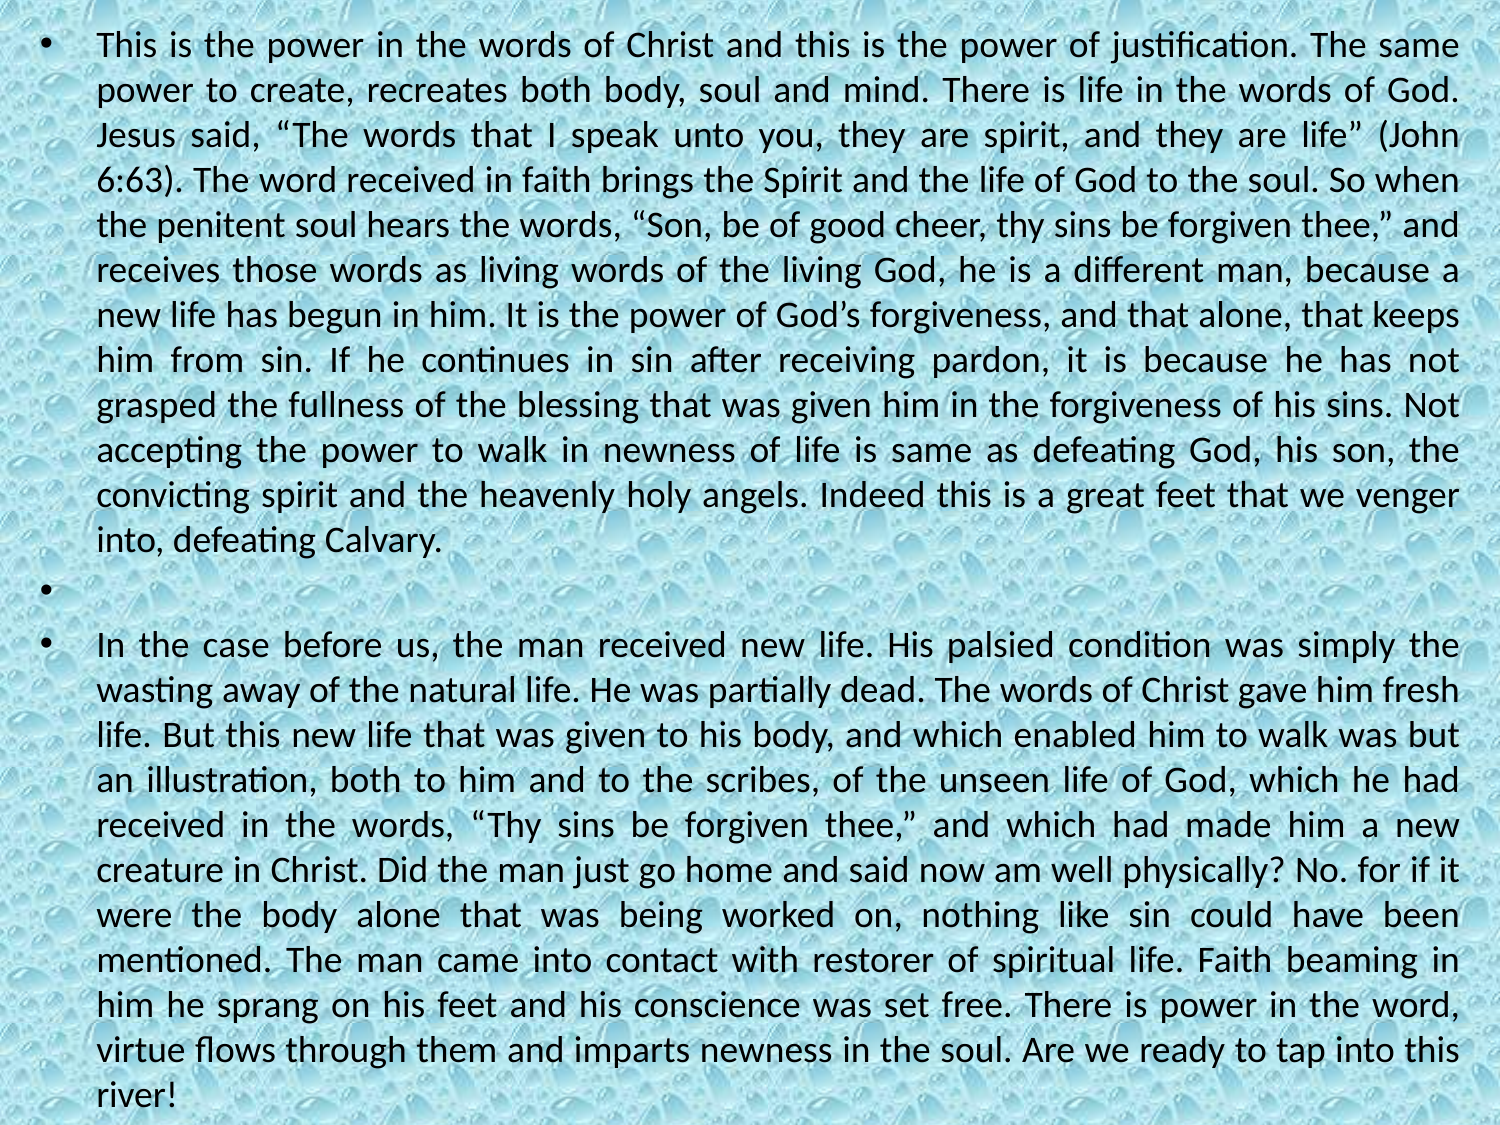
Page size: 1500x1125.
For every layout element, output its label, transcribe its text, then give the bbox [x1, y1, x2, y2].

picture [0, 0, 1500, 1125]
list This is the power in the words of Christ and this is the power of justification. The same power to create, recreates both body, soul and mind. There is life in the words of God. Jesus said, “The words that I speak unto you, they are spirit, and they are life” (John 6:63). The word received in faith brings the Spirit and the life of God to the soul. So when the penitent soul hears the words, “Son, be of good cheer, thy sins be forgiven thee,” and receives those words as living words of the living God, he is a different man, because a new life has begun in him. It is the power of God’s forgiveness, and that alone, that keeps him from sin. If he continues in sin after receiving pardon, it is because he has not grasped the fullness of the blessing that was given him in the forgiveness of his sins. Not accepting the power to walk in newness of life is same as defeating God, his son, the convicting spirit and the heavenly holy angels. Indeed this is a great feet that we venger into, defeating Calvary. In the case before us, the man received new life. His palsied condition was simply the wasting away of the natural life. He was partially dead. The words of Christ gave him fresh life. But this new life that was given to his body, and which enabled him to walk was but an illustration, both to him and to the scribes, of the unseen life of God, which he had received in the words, “Thy sins be forgiven thee,” and which had made him a new creature in Christ. Did the man just go home and said now am well physically? No. for if it were the body alone that was being worked on, nothing like sin could have been mentioned. The man came into contact with restorer of spiritual life. Faith beaming in him he sprang on his feet and his conscience was set free. There is power in the word, virtue flows through them and imparts newness in the soul. Are we ready to tap into this river! [24, 12, 1475, 1088]
